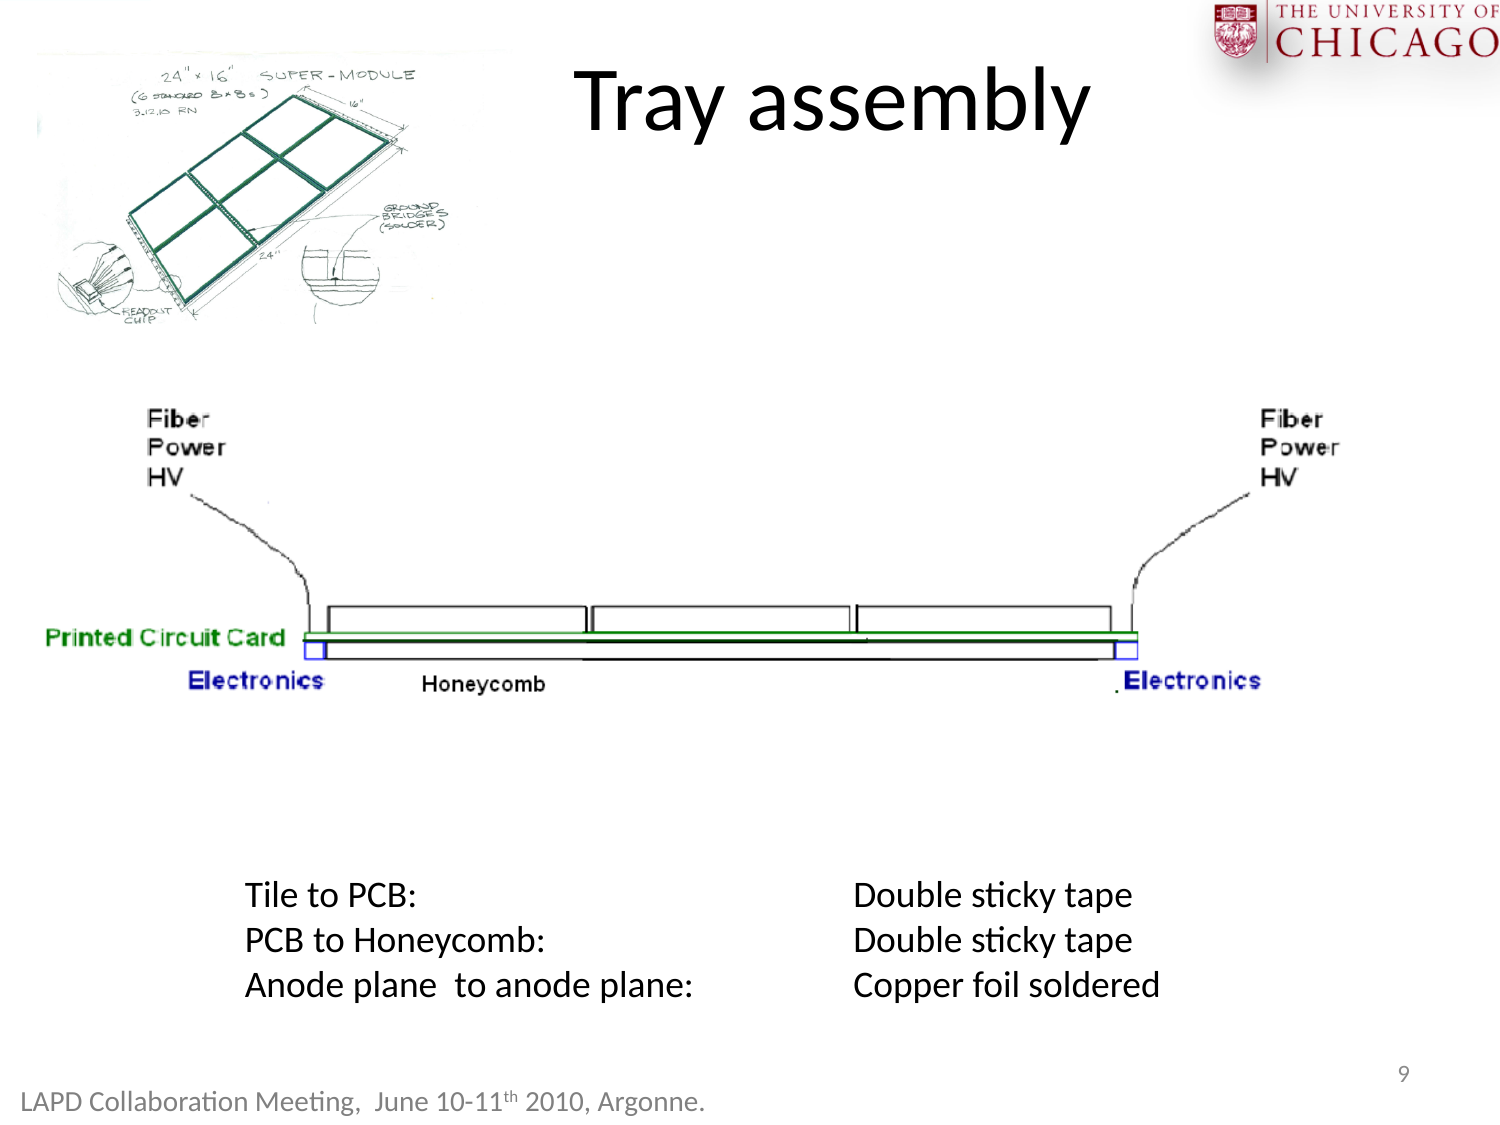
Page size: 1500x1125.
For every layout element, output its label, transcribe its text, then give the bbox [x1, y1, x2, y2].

text_box Tile to PCB: Double sticky tape PCB to Honeycomb: Double sticky tape Anode plane to anode plane: Copper foil soldered [230, 886, 1177, 1013]
slide_number 9 [1074, 1042, 1425, 1103]
text_box LAPD Collaboration Meeting, June 10-11th 2010, Argonne. [5, 1074, 721, 1125]
picture [1214, 0, 1500, 63]
title Tray assembly [75, 0, 1425, 188]
picture [0, 49, 1500, 877]
